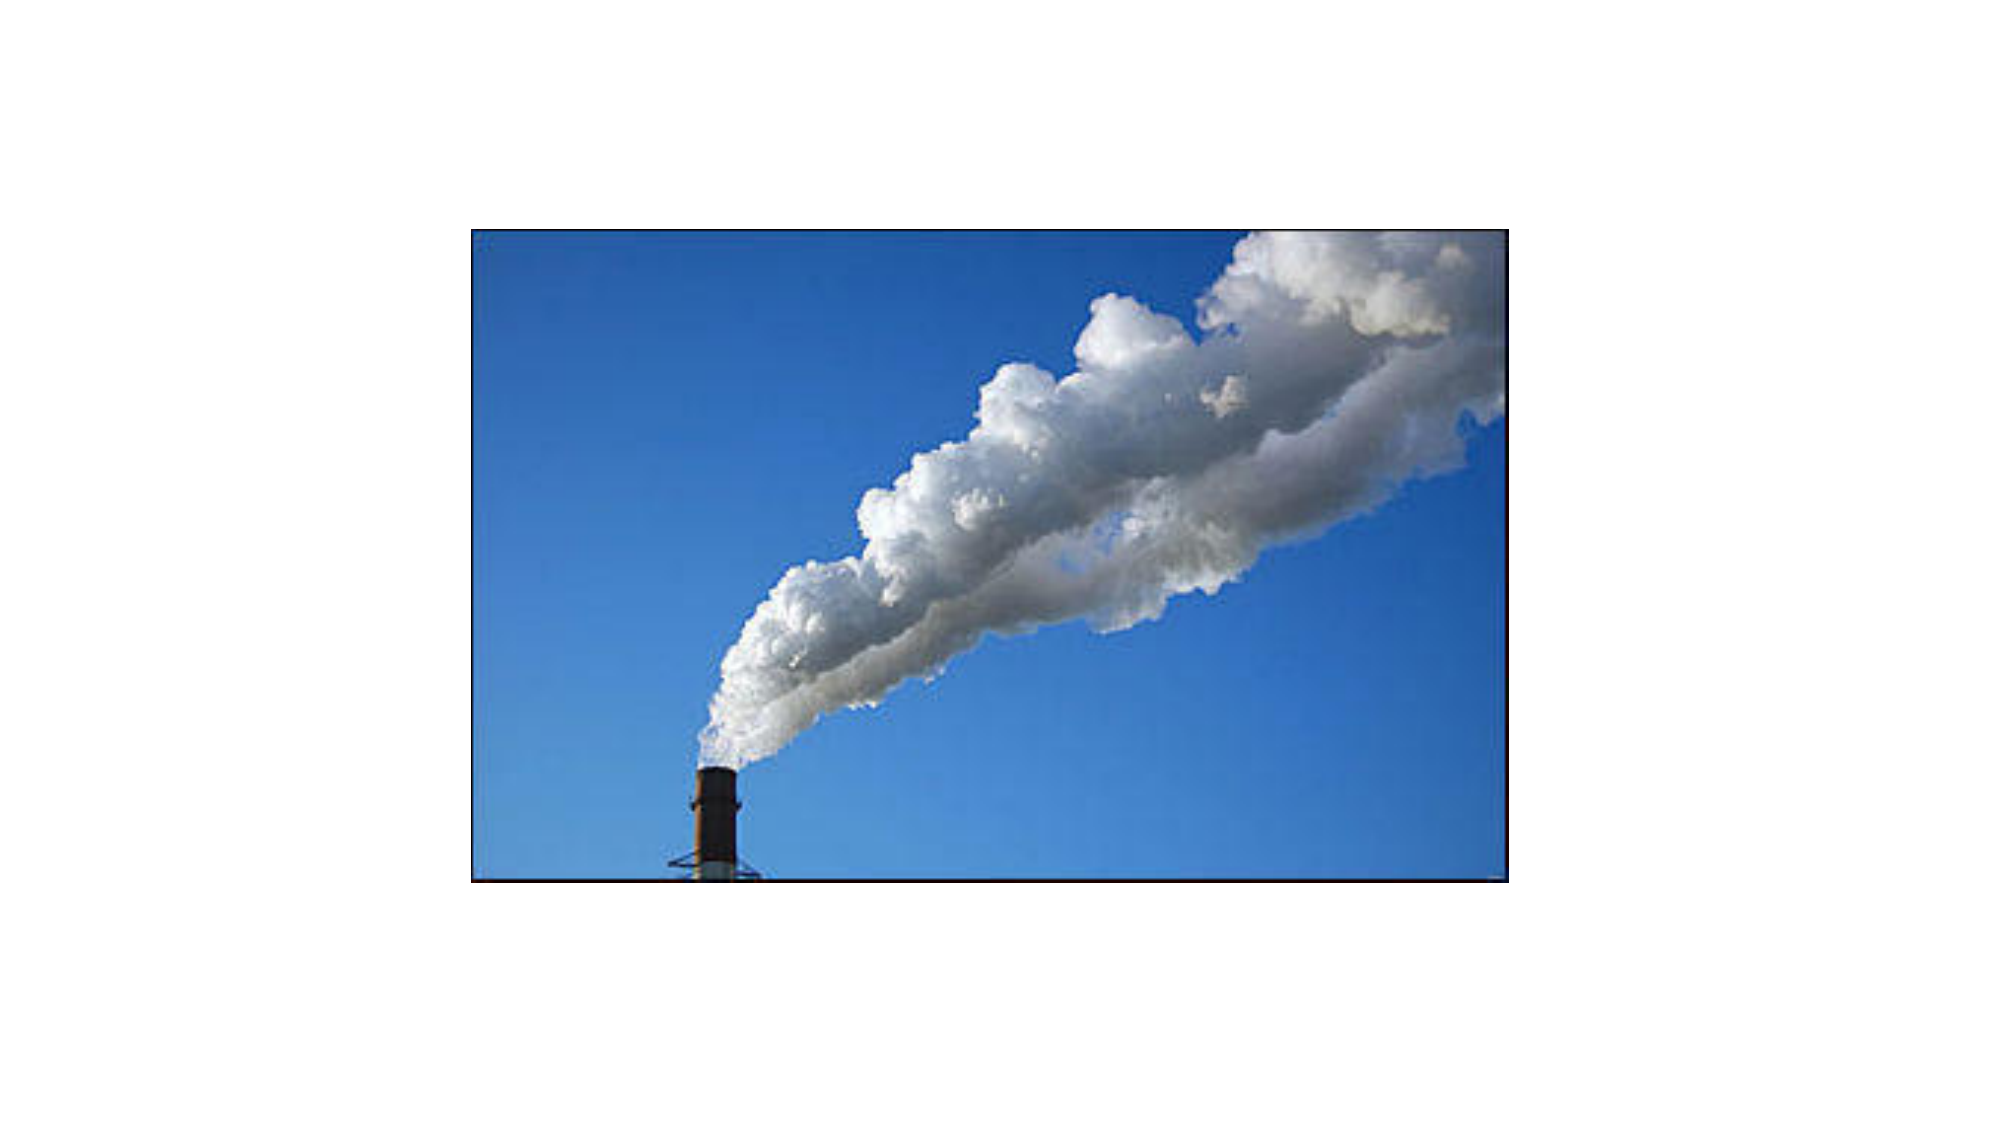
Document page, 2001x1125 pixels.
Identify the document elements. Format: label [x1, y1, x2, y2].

picture [471, 229, 1509, 883]
